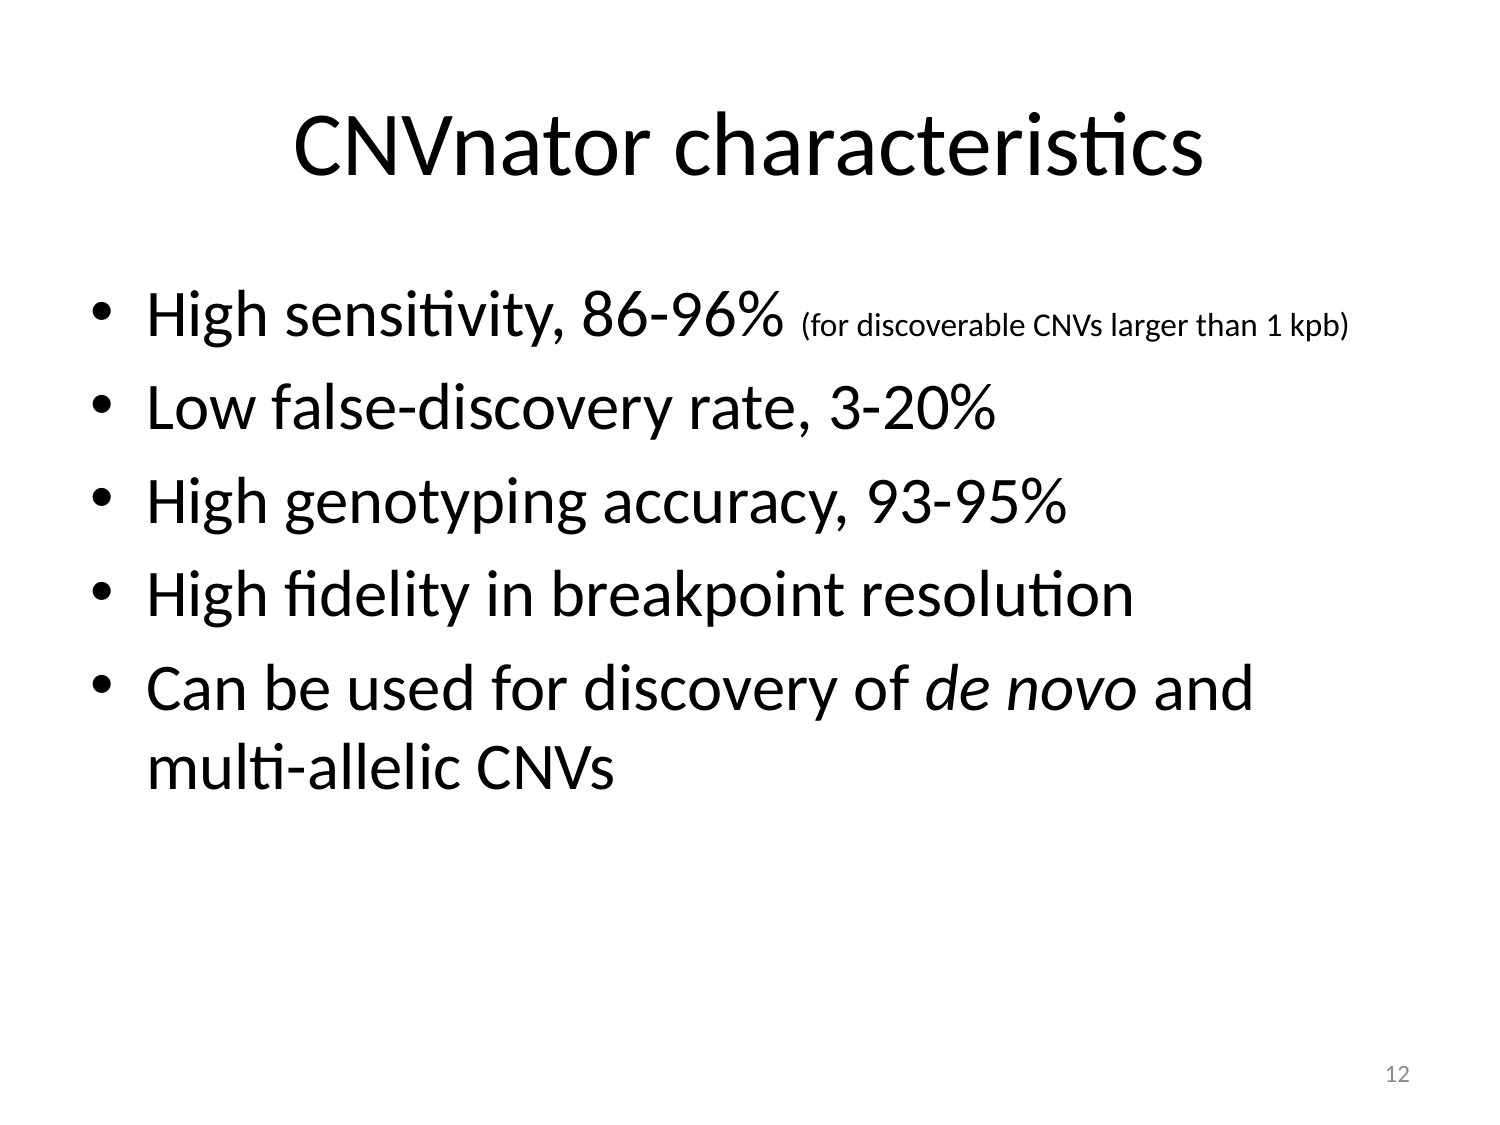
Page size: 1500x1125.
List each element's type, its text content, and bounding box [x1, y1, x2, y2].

slide_number 12 [1074, 1042, 1425, 1103]
list High sensitivity, 86-96% (for discoverable CNVs larger than 1 kpb) Low false-discovery rate, 3-20% High genotyping accuracy, 93-95% High fidelity in breakpoint resolution Can be used for discovery of de novo and multi-allelic CNVs [75, 262, 1425, 1005]
title CNVnator characteristics [75, 45, 1425, 233]
